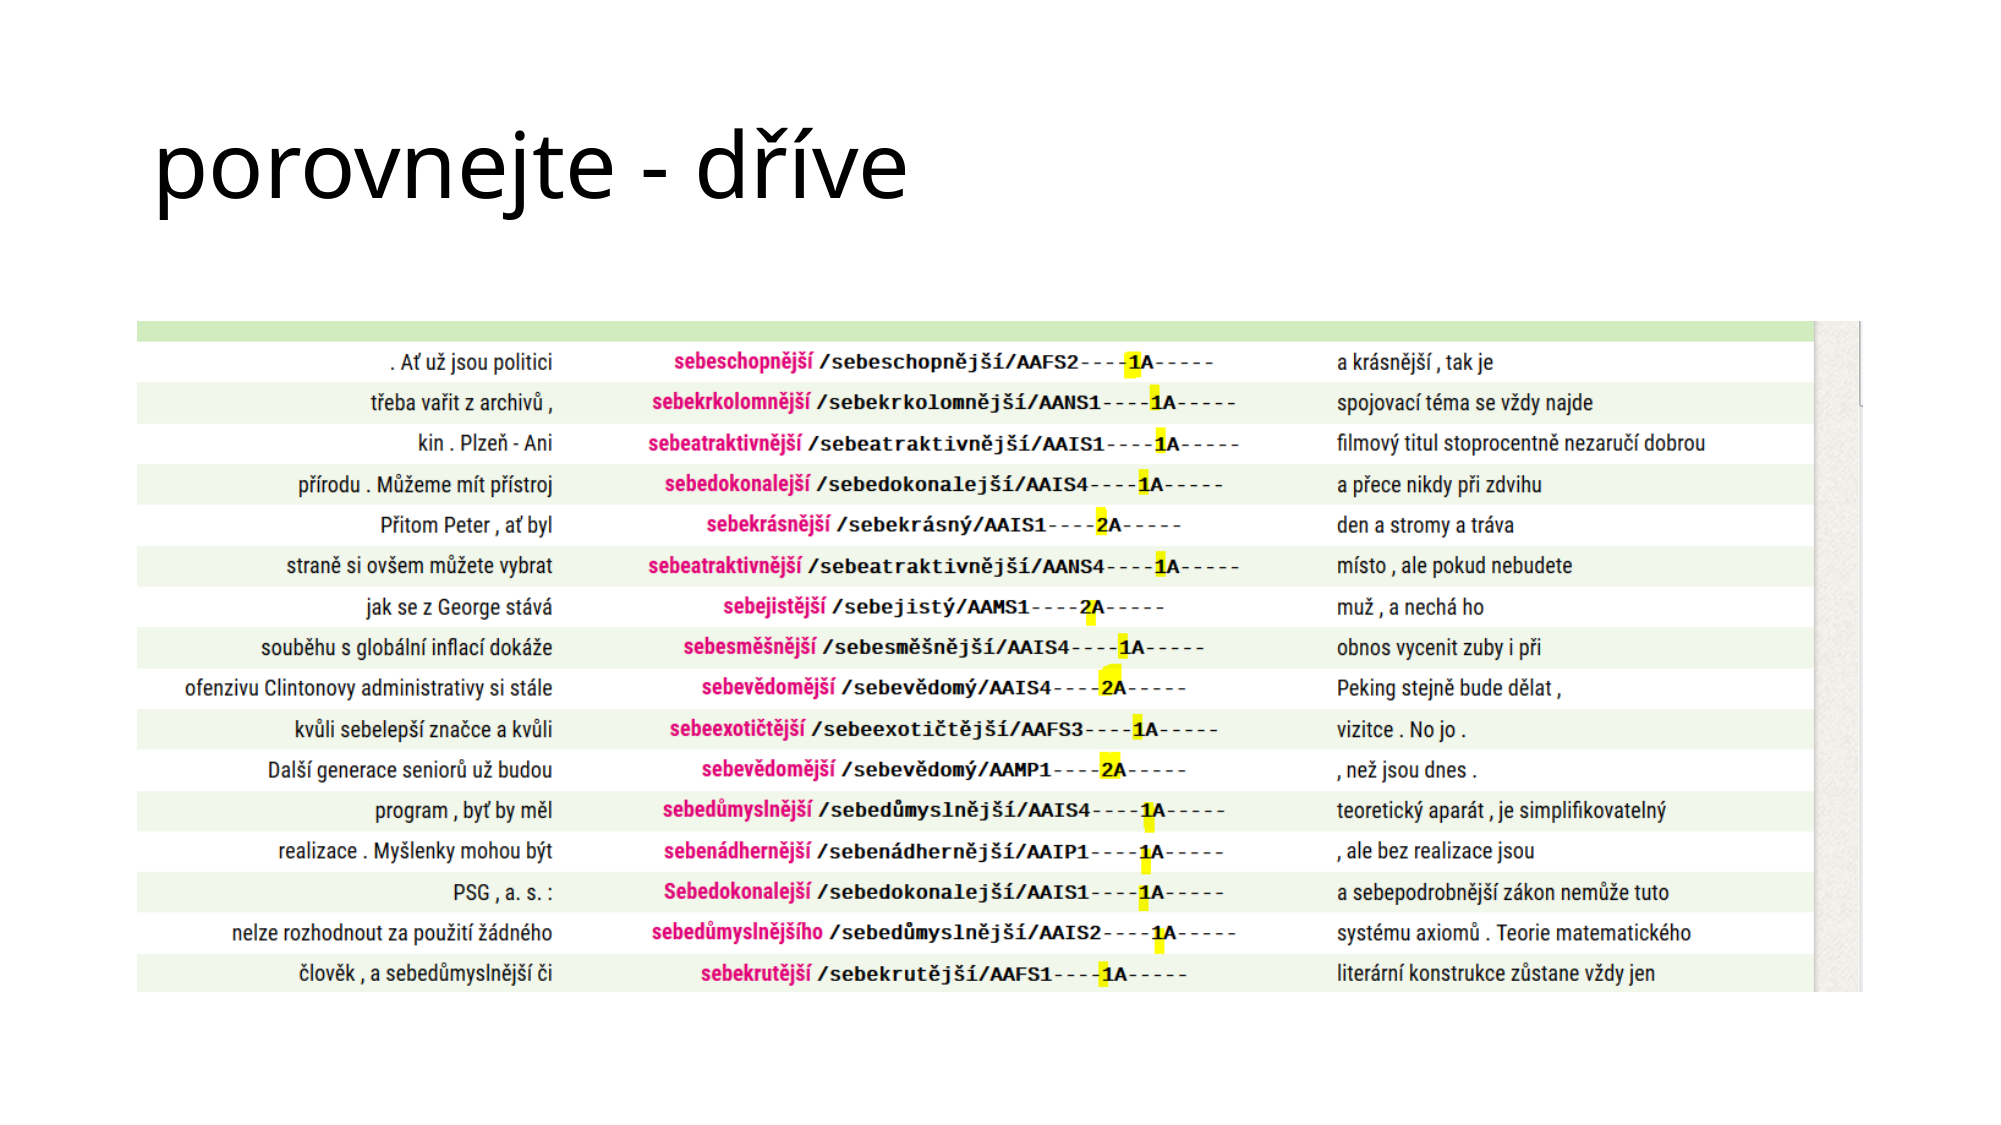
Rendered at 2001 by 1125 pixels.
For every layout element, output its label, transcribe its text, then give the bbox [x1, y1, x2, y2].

title porovnejte - dříve [137, 59, 1863, 278]
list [137, 321, 1863, 992]
